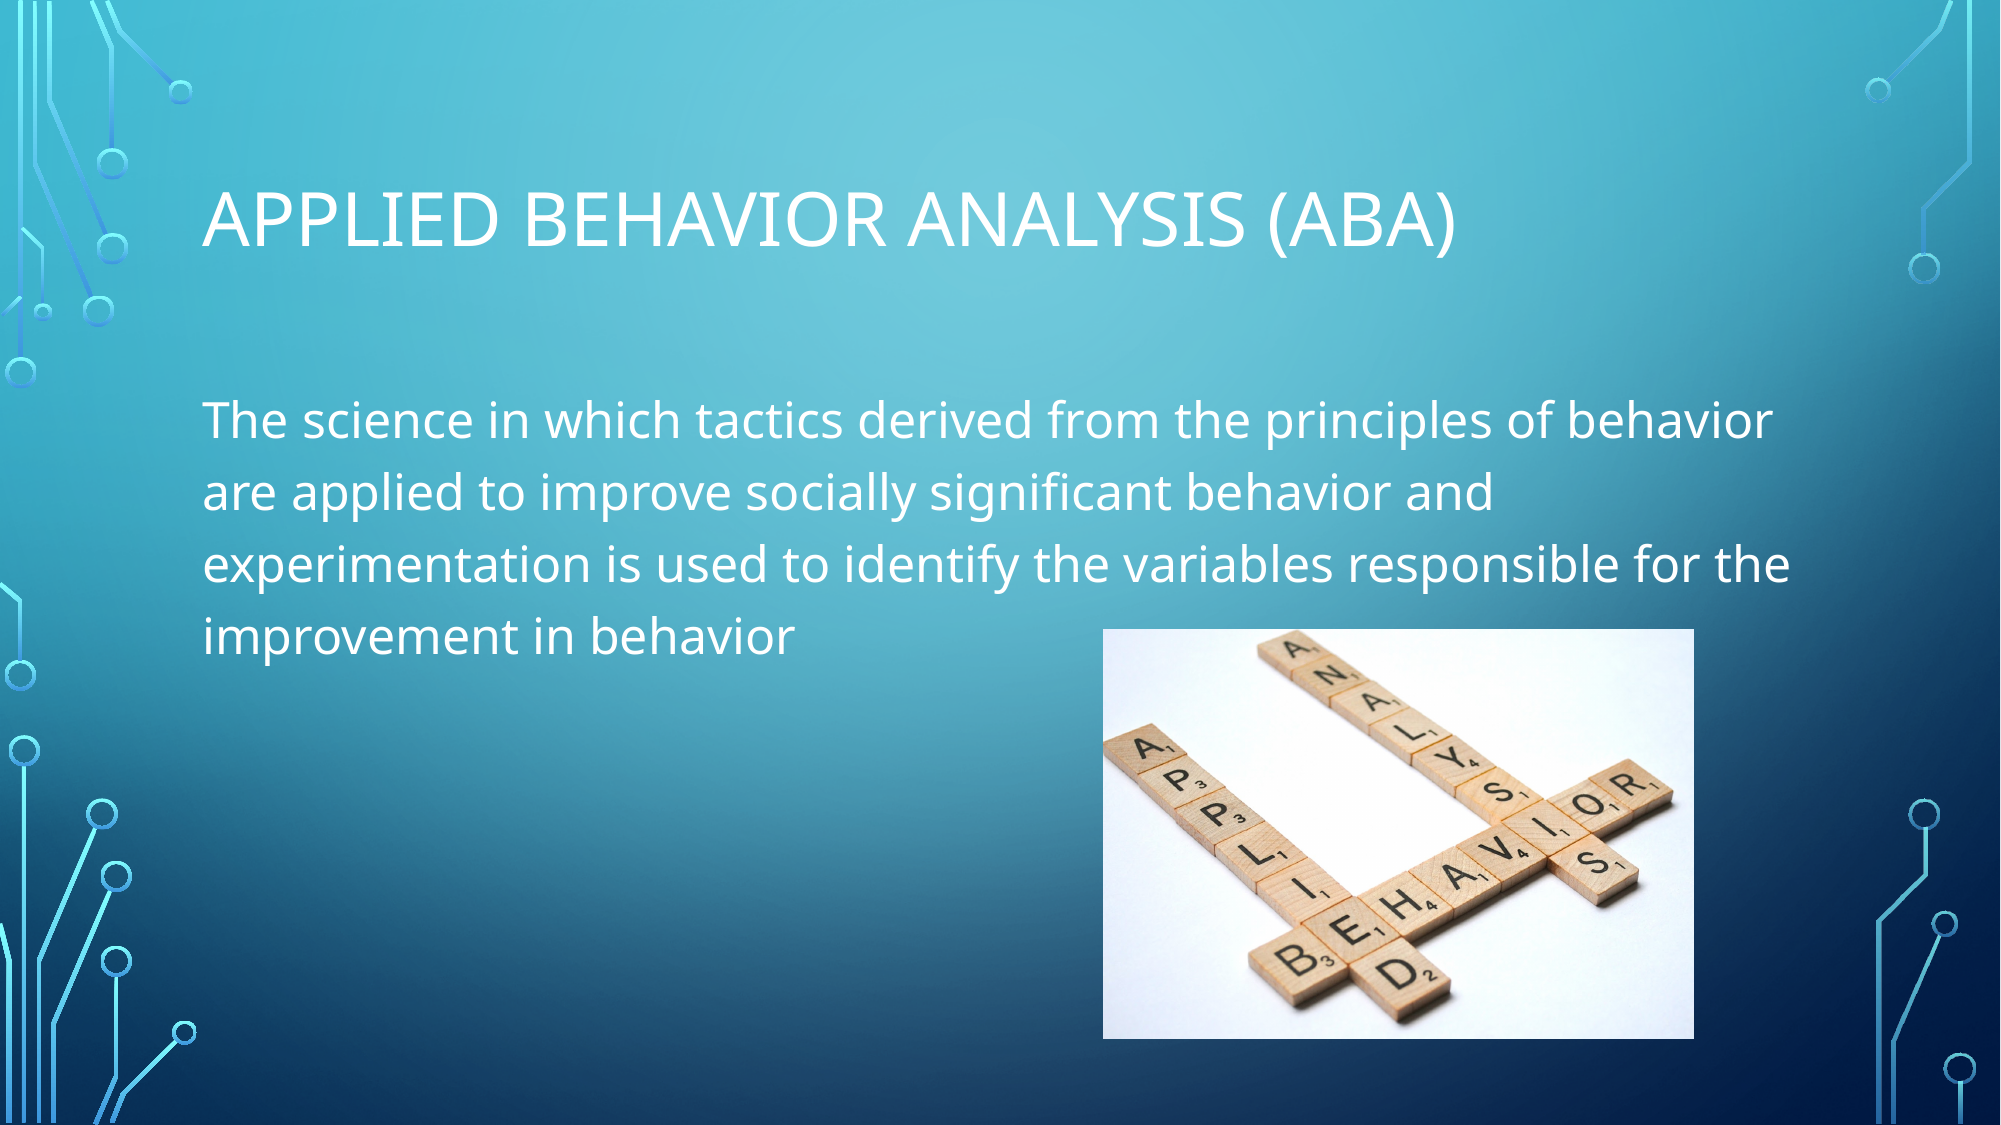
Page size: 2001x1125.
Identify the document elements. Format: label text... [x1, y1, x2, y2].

picture [1103, 629, 1694, 1039]
title Applied Behavior Analysis (ABA) [187, 101, 1813, 344]
list The science in which tactics derived from the principles of behavior are applied to improve socially significant behavior and experimentation is used to identify the variables responsible for the improvement in behavior [187, 369, 1813, 950]
